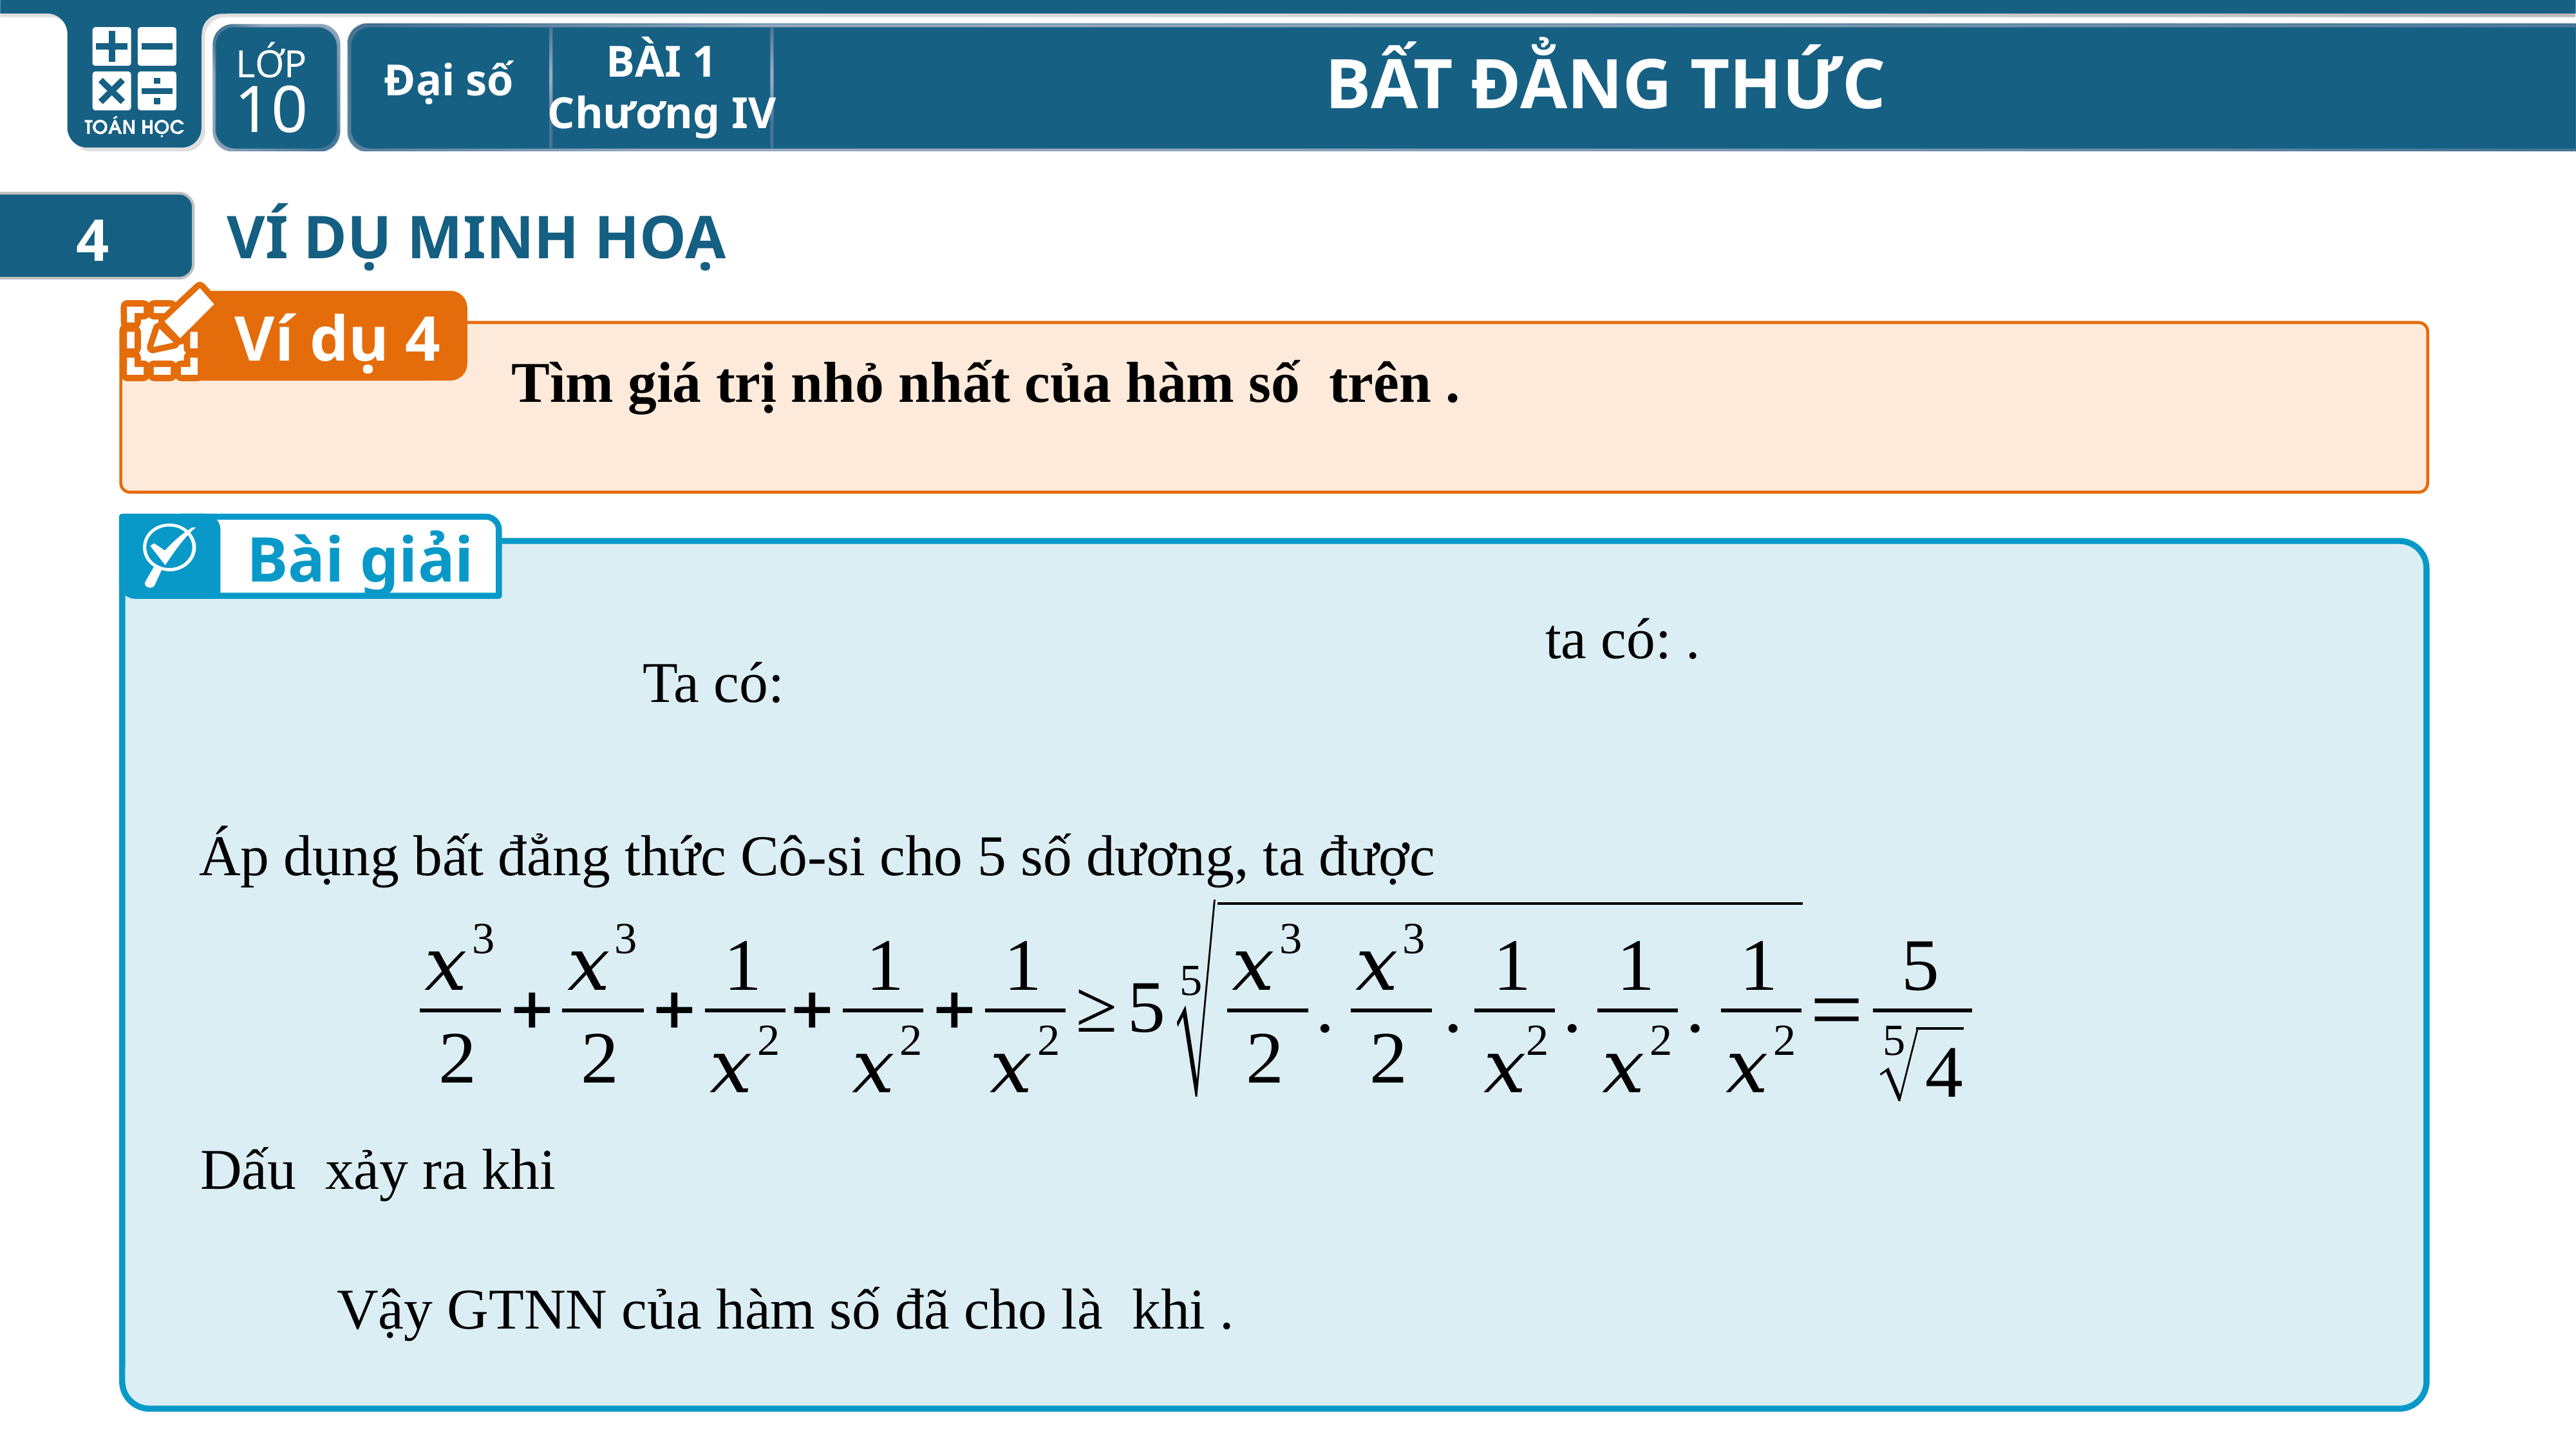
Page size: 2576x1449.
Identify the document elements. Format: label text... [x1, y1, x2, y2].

text_box 4 [66, 198, 119, 278]
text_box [122, 515, 2427, 1409]
text_box VÍ DỤ MINH HOẠ [218, 194, 755, 276]
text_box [120, 281, 2428, 493]
text_box [0, 191, 195, 280]
